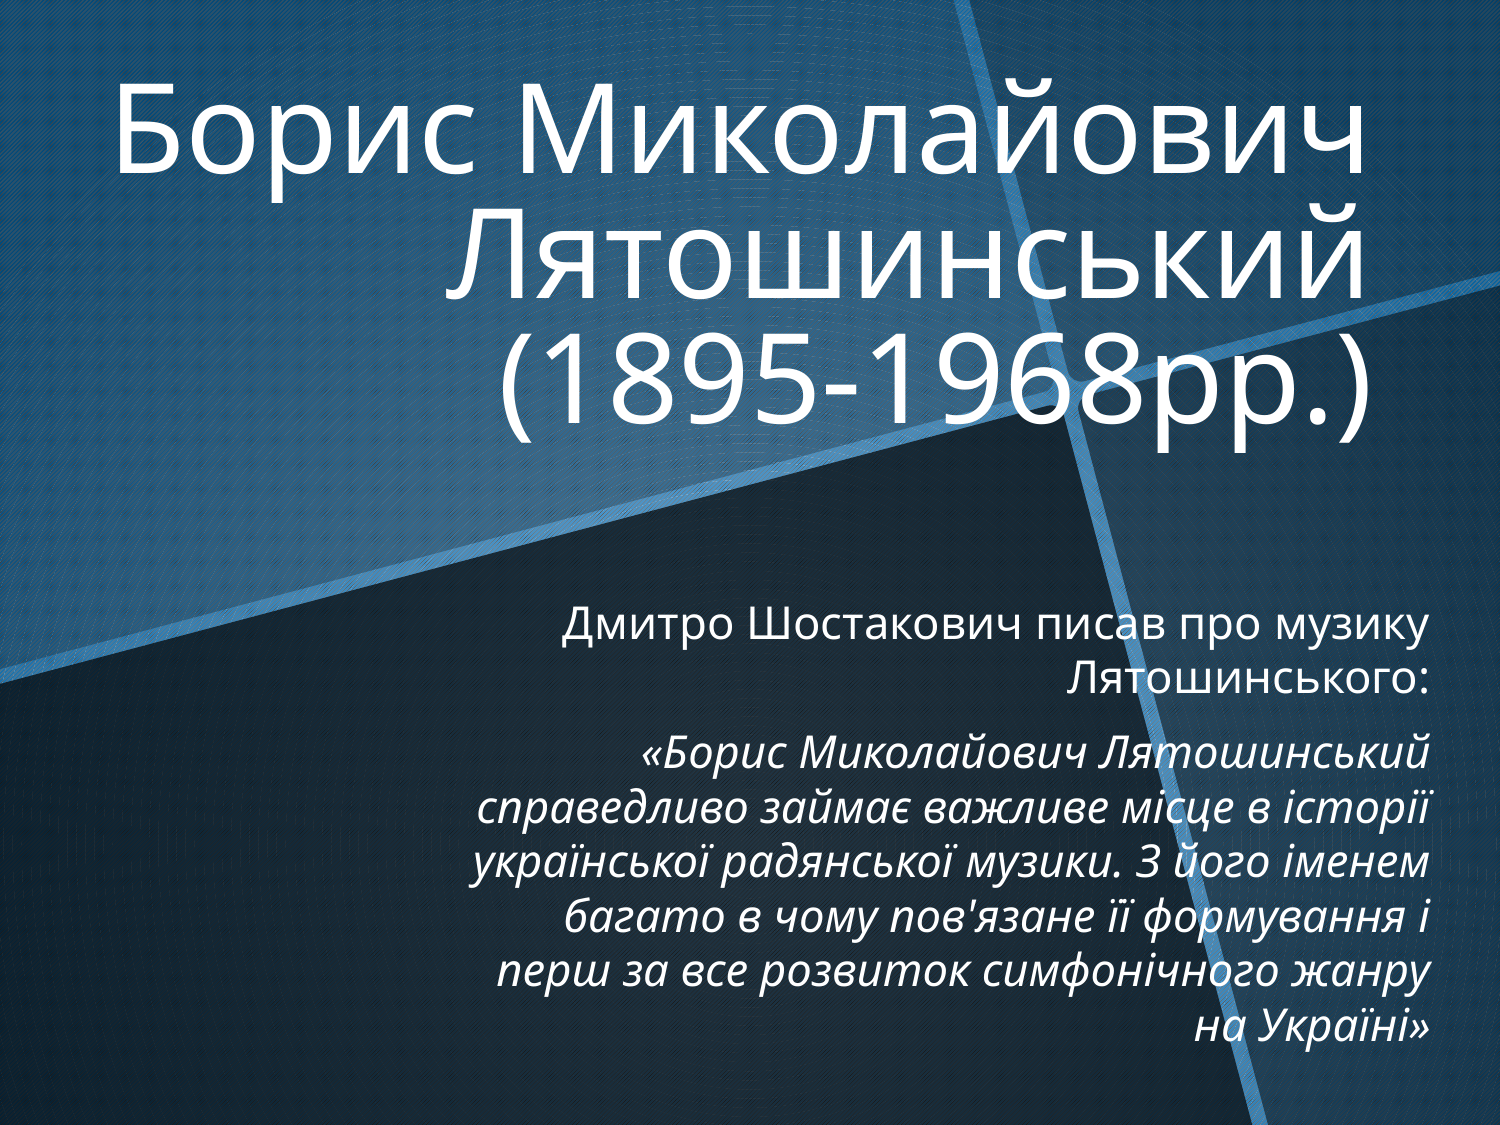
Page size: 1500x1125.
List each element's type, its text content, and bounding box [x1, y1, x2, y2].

subtitle Дмитро Шостакович писав про музику Лятошинського: «Борис Миколайович Лятошинський справедливо займає важливе місце в історії української радянської музики. З його іменем багато в чому пов'язане її формування і перш за все розвиток симфонічного жанру на Україні» [431, 586, 1446, 1059]
title Борис Миколайович Лятошинський (1895-1968рр.) [53, 54, 1388, 457]
